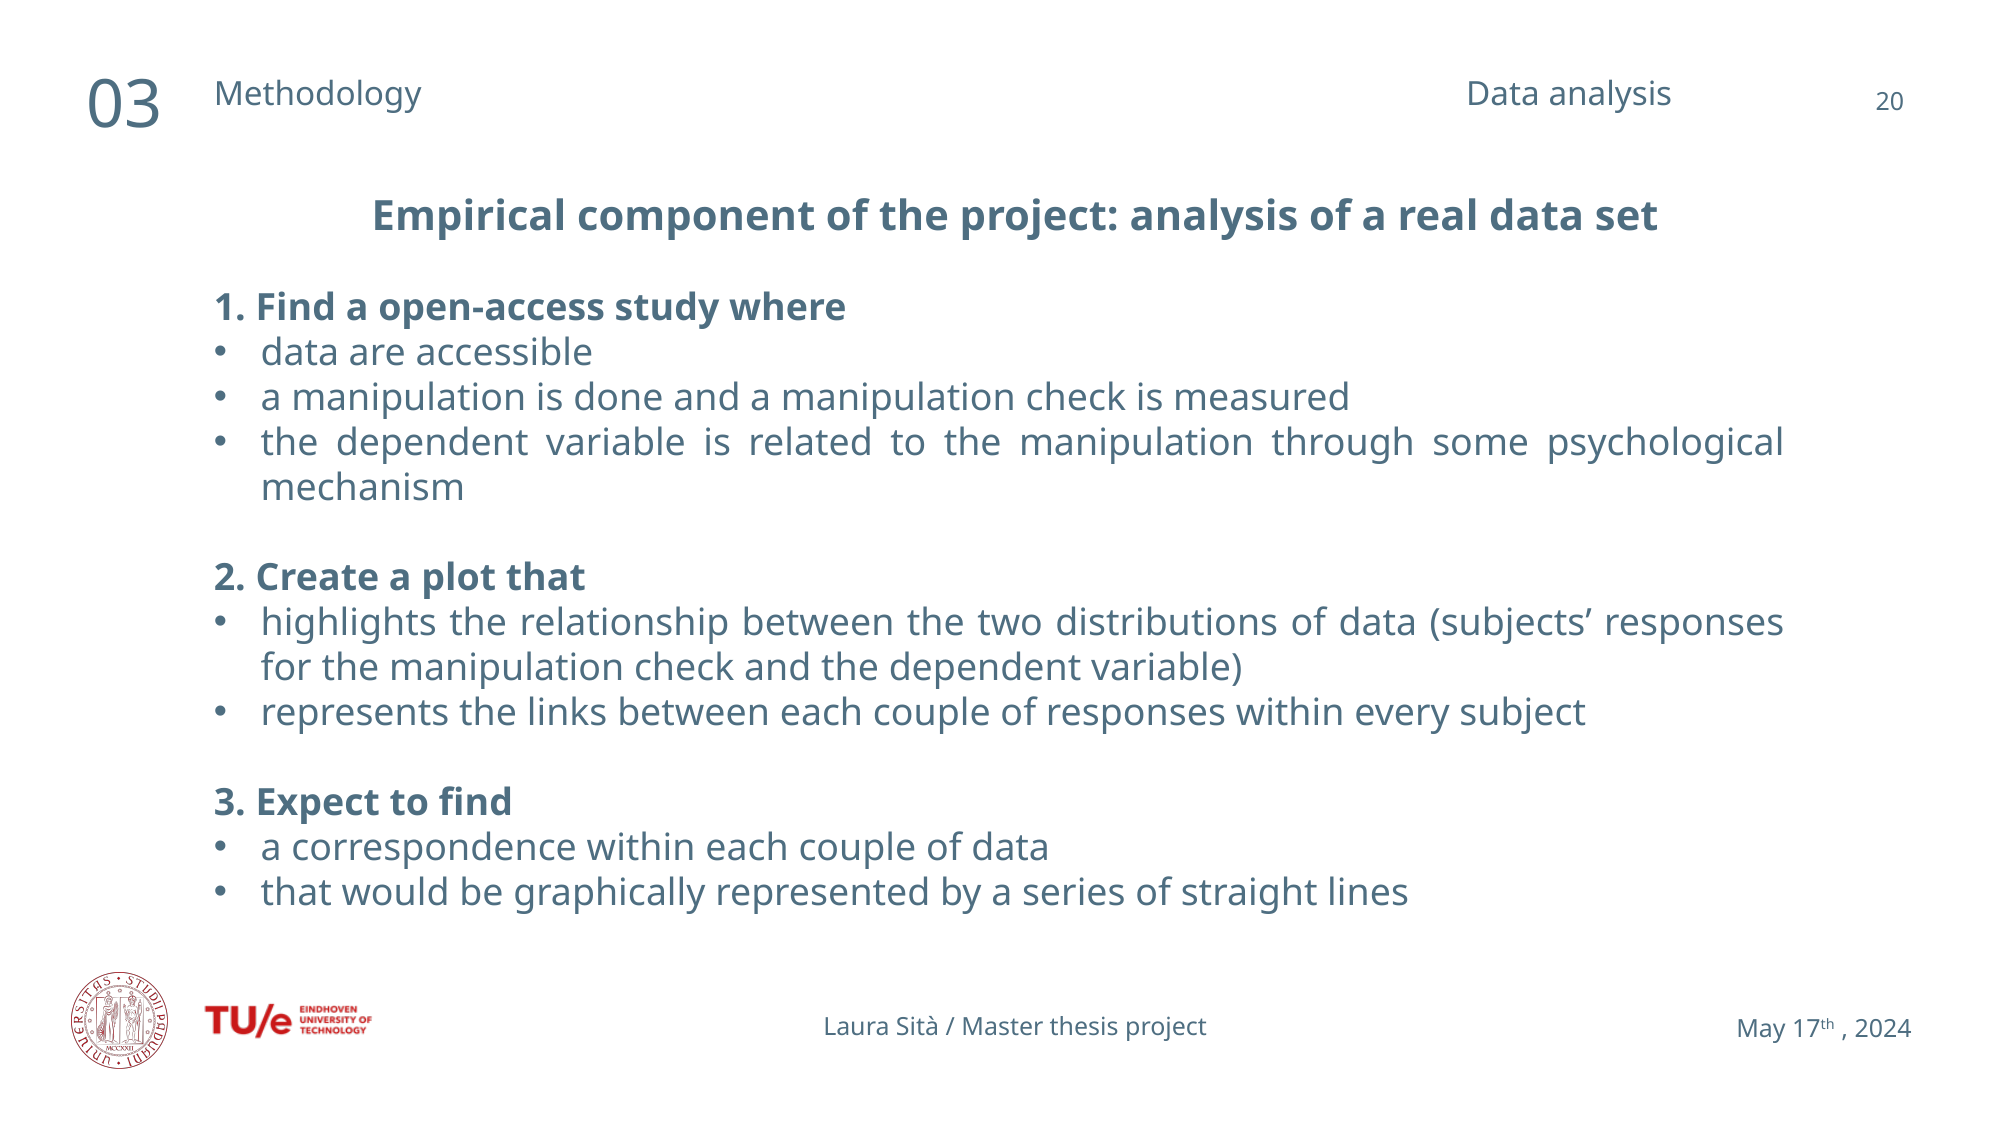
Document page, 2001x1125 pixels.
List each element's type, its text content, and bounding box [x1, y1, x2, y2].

text_box 1. Find a open-access study where data are accessible a manipulation is done and a manipulation check is measured the dependent variable is related to the manipulation through some psychological mechanism 2. Create a plot that highlights the relationship between the two distributions of data (subjects’ responses for the manipulation check and the dependent variable) represents the links between each couple of responses within every subject 3. Expect to find a correspondence within each couple of data that would be graphically represented by a series of straight lines [198, 275, 1801, 966]
text_box Empirical component of the project: analysis of a real data set [214, 181, 1817, 247]
picture [198, 967, 374, 1070]
text_box Laura Sità / Master thesis project [784, 1002, 1247, 1048]
text_box Methodology Data analysis [216, 64, 1801, 120]
text_box May 17th , 2024 [1719, 1004, 1929, 1050]
picture [71, 972, 168, 1070]
text_box 03 [71, 53, 216, 149]
slide_number 20 [1469, 72, 1920, 133]
